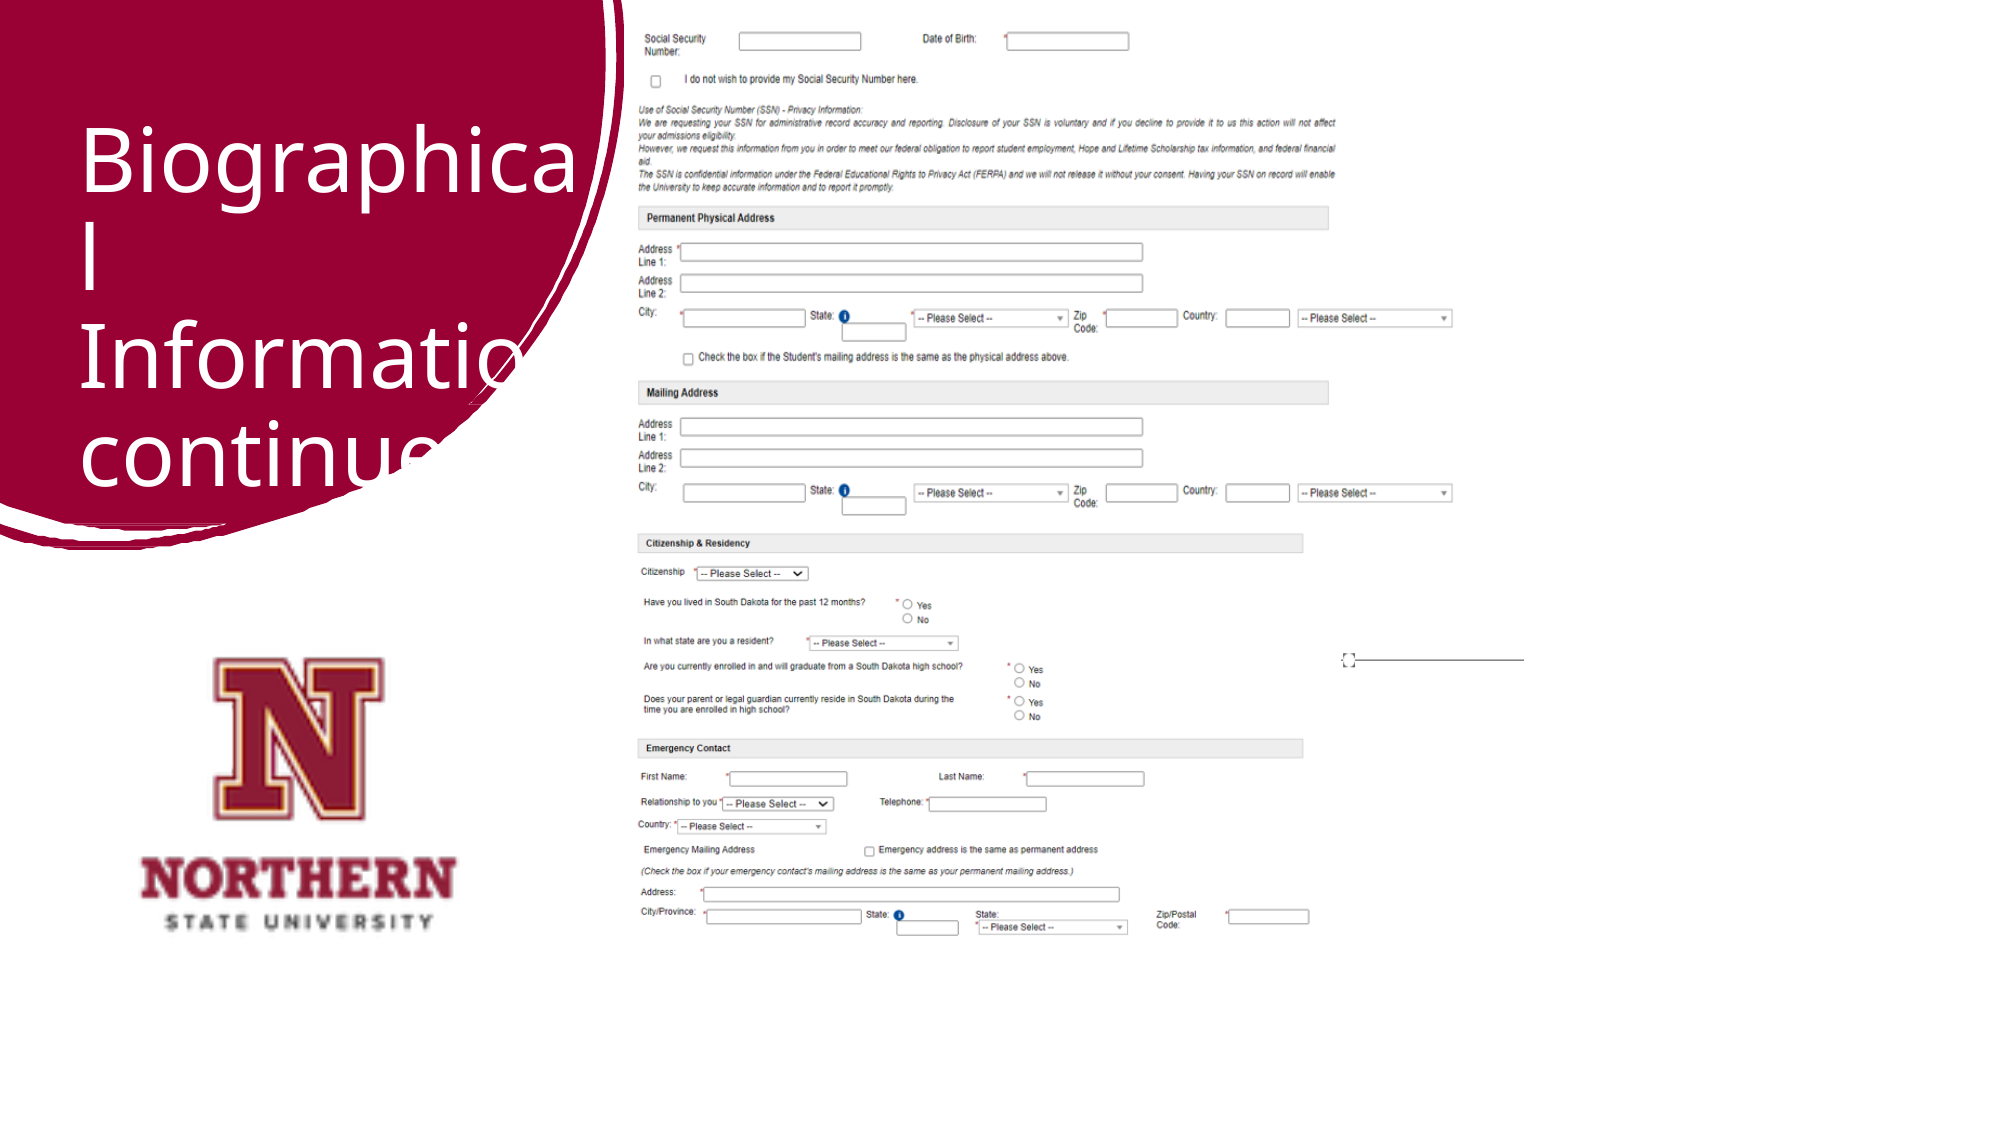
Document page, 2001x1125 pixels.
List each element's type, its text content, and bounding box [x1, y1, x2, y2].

picture [46, 649, 554, 943]
title Biographical Information continued [76, 99, 595, 505]
text_box [595, 0, 624, 224]
picture [624, 24, 1524, 942]
text_box [0, 0, 606, 550]
